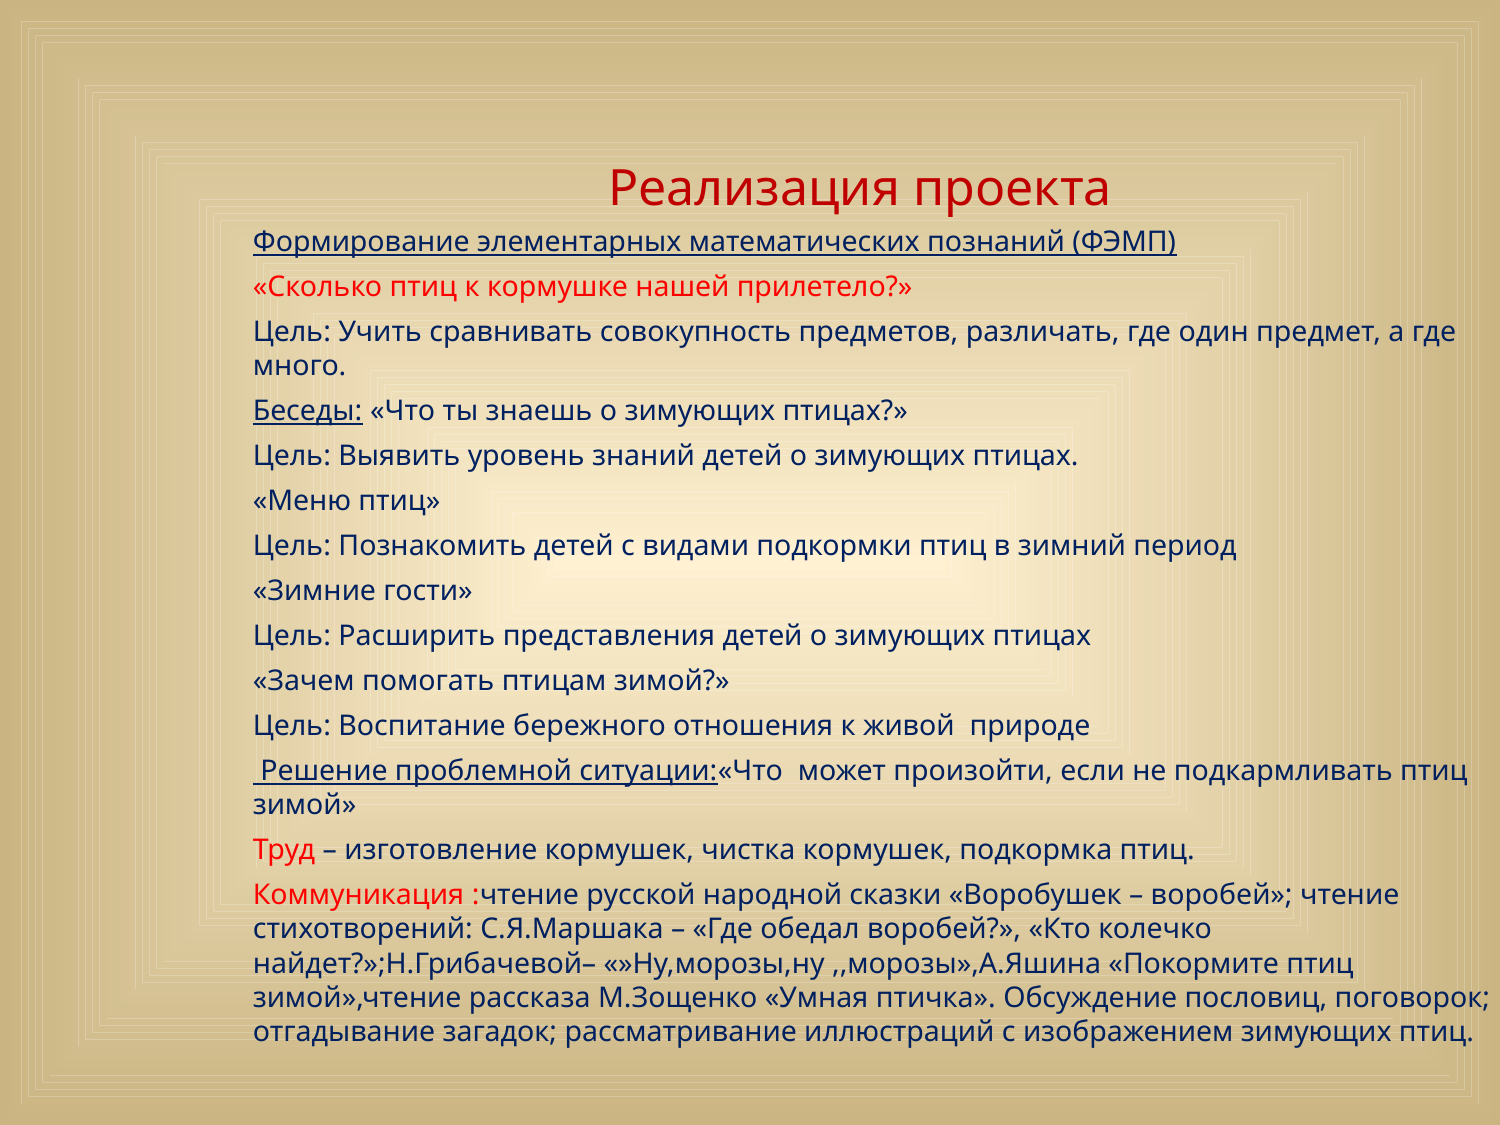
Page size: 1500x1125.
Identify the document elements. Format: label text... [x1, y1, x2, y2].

subtitle Формирование элементарных математических познаний (ФЭМП) «Сколько птиц к кормушке нашей прилетело?» Цель: Учить сравнивать совокупность предметов, различать, где один предмет, а где много. Беседы: «Что ты знаешь о зимующих птицах?» Цель: Выявить уровень знаний детей о зимующих птицах. «Меню птиц» Цель: Познакомить детей с видами подкормки птиц в зимний период «Зимние гости» Цель: Расширить представления детей о зимующих птицах «Зачем помогать птицам зимой?» Цель: Воспитание бережного отношения к живой природе Решение проблемной ситуации:«Что может произойти, если не подкармливать птиц зимой» Труд – изготовление кормушек, чистка кормушек, подкормка птиц. Коммуникация :чтение русской народной сказки «Воробушек – воробей»; чтение стихотворений: С.Я.Маршака – «Где обедал воробей?», «Кто колечко найдет?»;Н.Грибачевой– «»Ну,морозы,ну ,,морозы»,А.Яшина «Покормите птиц зимой»,чтение рассказа М.Зощенко «Умная птичка». Обсуждение пословиц, поговорок; отгадывание загадок; рассматривание иллюстраций с изображением зимующих птиц. [234, 222, 1500, 1067]
title Реализация проекта [112, 117, 1388, 223]
